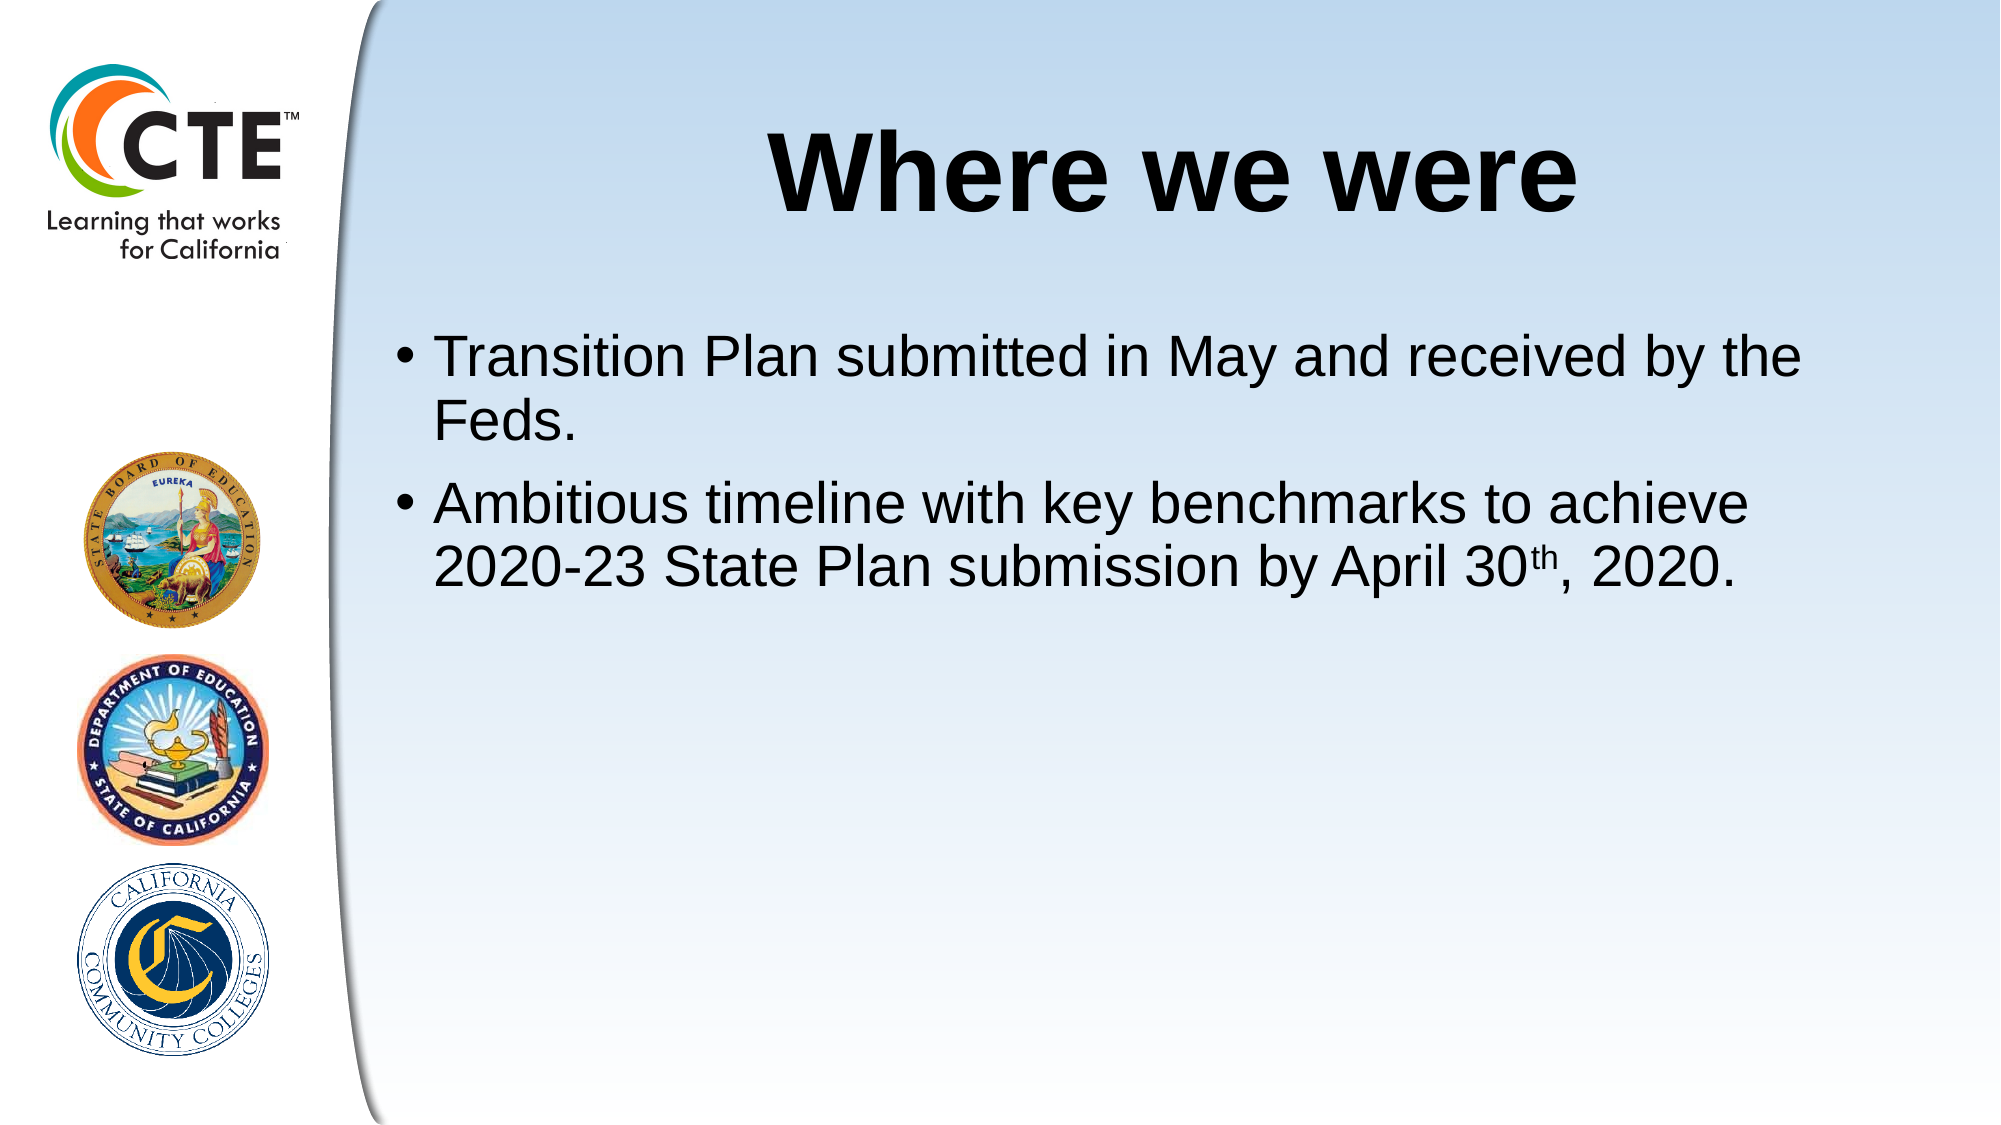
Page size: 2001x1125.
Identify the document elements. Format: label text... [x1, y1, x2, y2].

list Transition Plan submitted in May and received by the Feds. Ambitious timeline with key benchmarks to achieve 2020-23 State Plan submission by April 30th, 2020. [381, 319, 1903, 1014]
title Where we were [381, 59, 1968, 291]
picture [77, 863, 269, 1056]
picture [77, 445, 269, 637]
picture [77, 654, 269, 846]
picture [48, 64, 299, 259]
